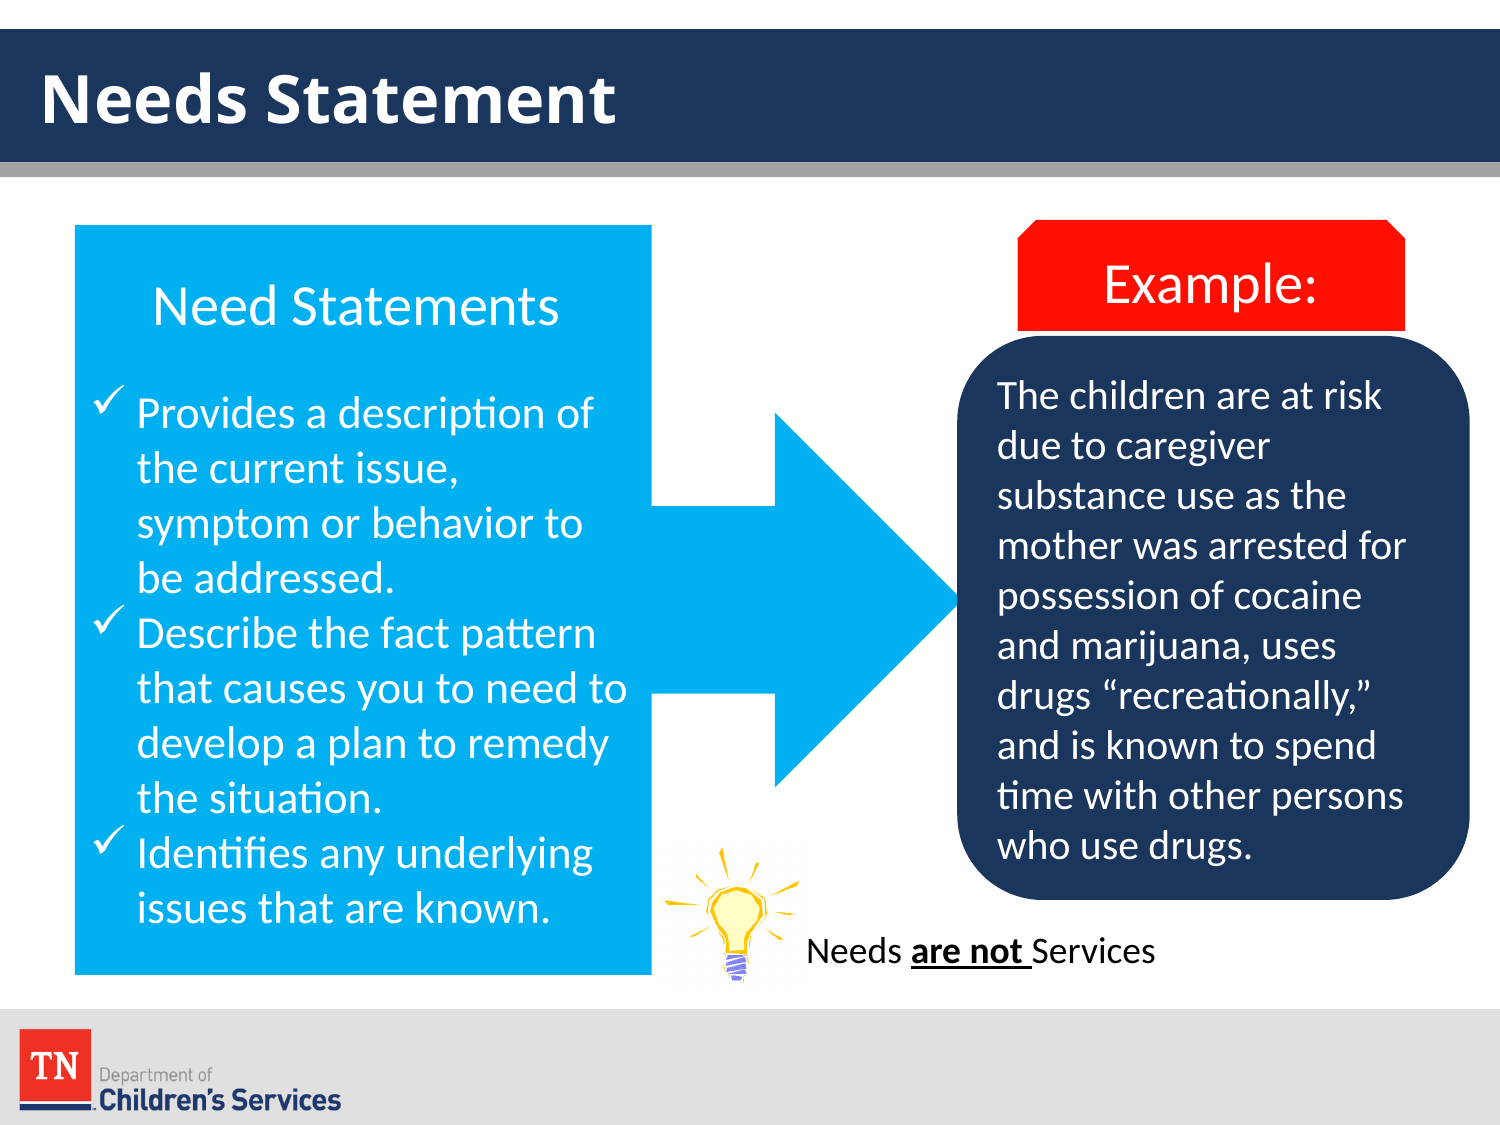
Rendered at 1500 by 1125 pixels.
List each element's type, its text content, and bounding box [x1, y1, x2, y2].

picture [656, 839, 807, 989]
text_box Needs are not Services [811, 918, 1306, 979]
text_box Example: [1015, 217, 1408, 333]
text_box The children are at risk due to caregiver substance use as the mother was arrested for possession of cocaine and marijuana, uses drugs “recreationally,” and is known to spend time with other persons who use drugs. [955, 333, 1472, 903]
title Needs Statement [24, 29, 1475, 165]
picture [0, 1009, 360, 1125]
text_box Need Statements Provides a description of the current issue, symptom or behavior to be addressed. Describe the fact pattern that causes you to need to develop a plan to remedy the situation. Identifies any underlying issues that are known. [72, 222, 955, 978]
